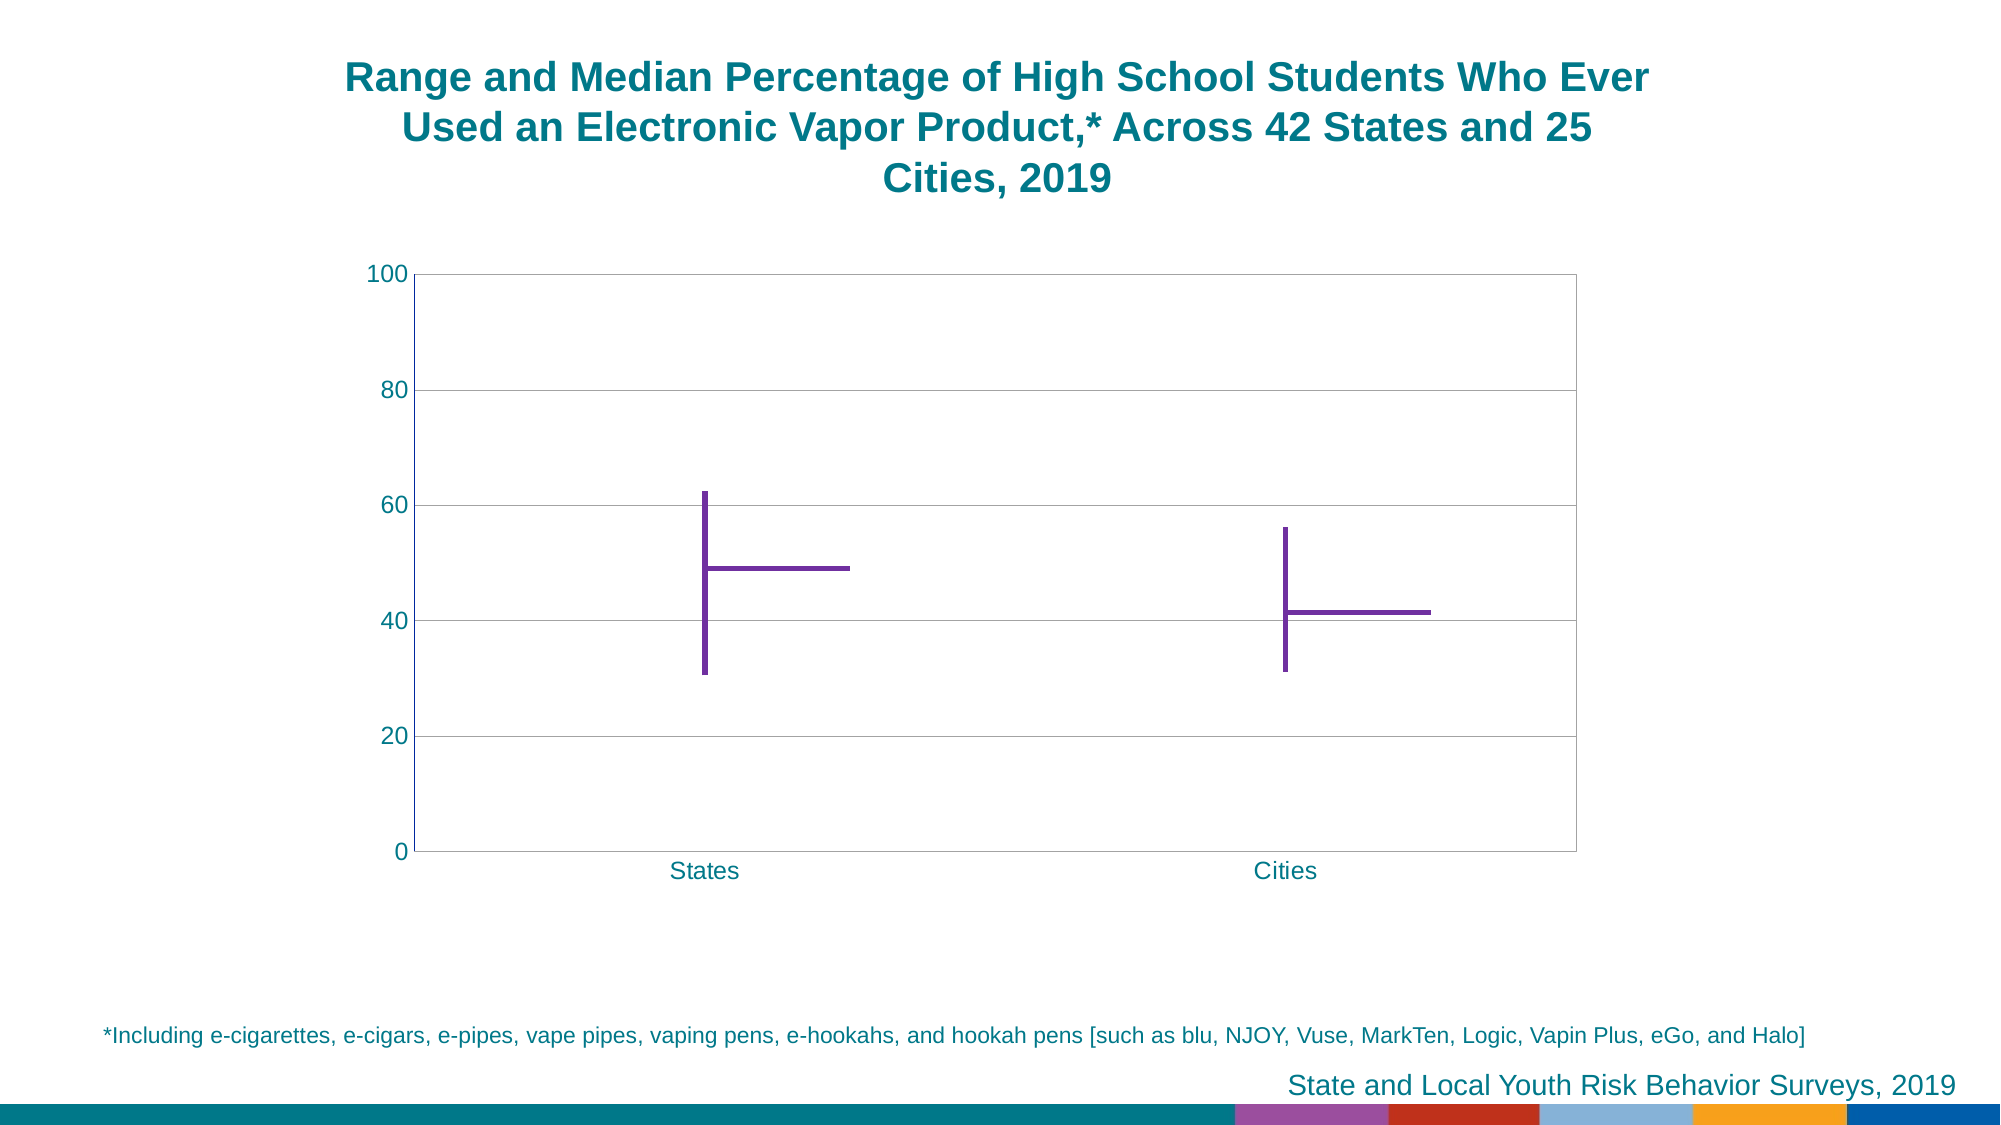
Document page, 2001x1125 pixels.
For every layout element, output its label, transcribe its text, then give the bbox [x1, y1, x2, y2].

title Range and Median Percentage of High School Students Who Ever Used an Electronic Vapor Product,* Across 42 States and 25 Cities, 2019 [322, 42, 1673, 246]
chart [287, 249, 1713, 926]
text_box State and Local Youth Risk Behavior Surveys, 2019 [562, 1058, 1972, 1109]
picture [0, 1104, 2000, 1125]
text_box *Including e-cigarettes, e-cigars, e-pipes, vape pipes, vaping pens, e-hookahs, and hookah pens [such as blu, NJOY, Vuse, MarkTen, Logic, Vapin Plus, eGo, and Halo] [88, 1012, 1864, 1055]
